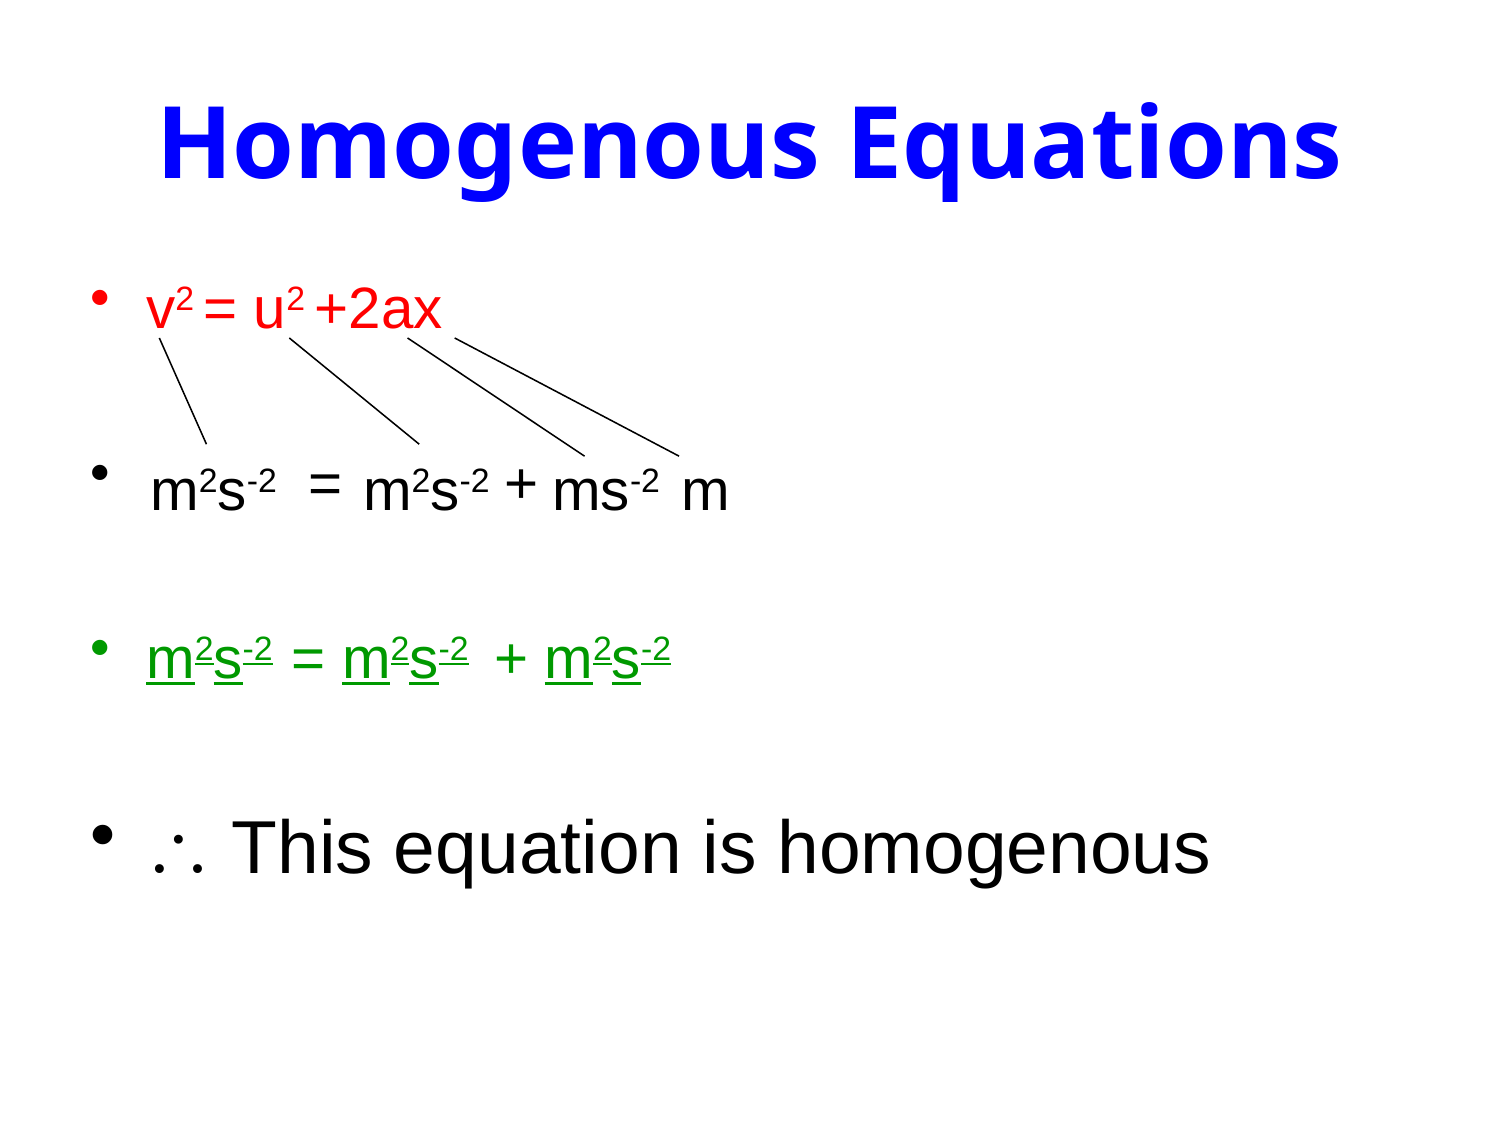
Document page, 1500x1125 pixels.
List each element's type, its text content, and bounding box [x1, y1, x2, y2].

text_box m2s-2 [135, 444, 337, 529]
text_box m [667, 444, 774, 529]
title Homogenous Equations [75, 45, 1425, 233]
list v2 = u2 +2ax = + m2s-2 = m2s-2 + m2s-2  This equation is homogenous [75, 262, 1425, 1005]
text_box m2s-2 [348, 444, 537, 529]
text_box ms-2 [537, 444, 667, 529]
